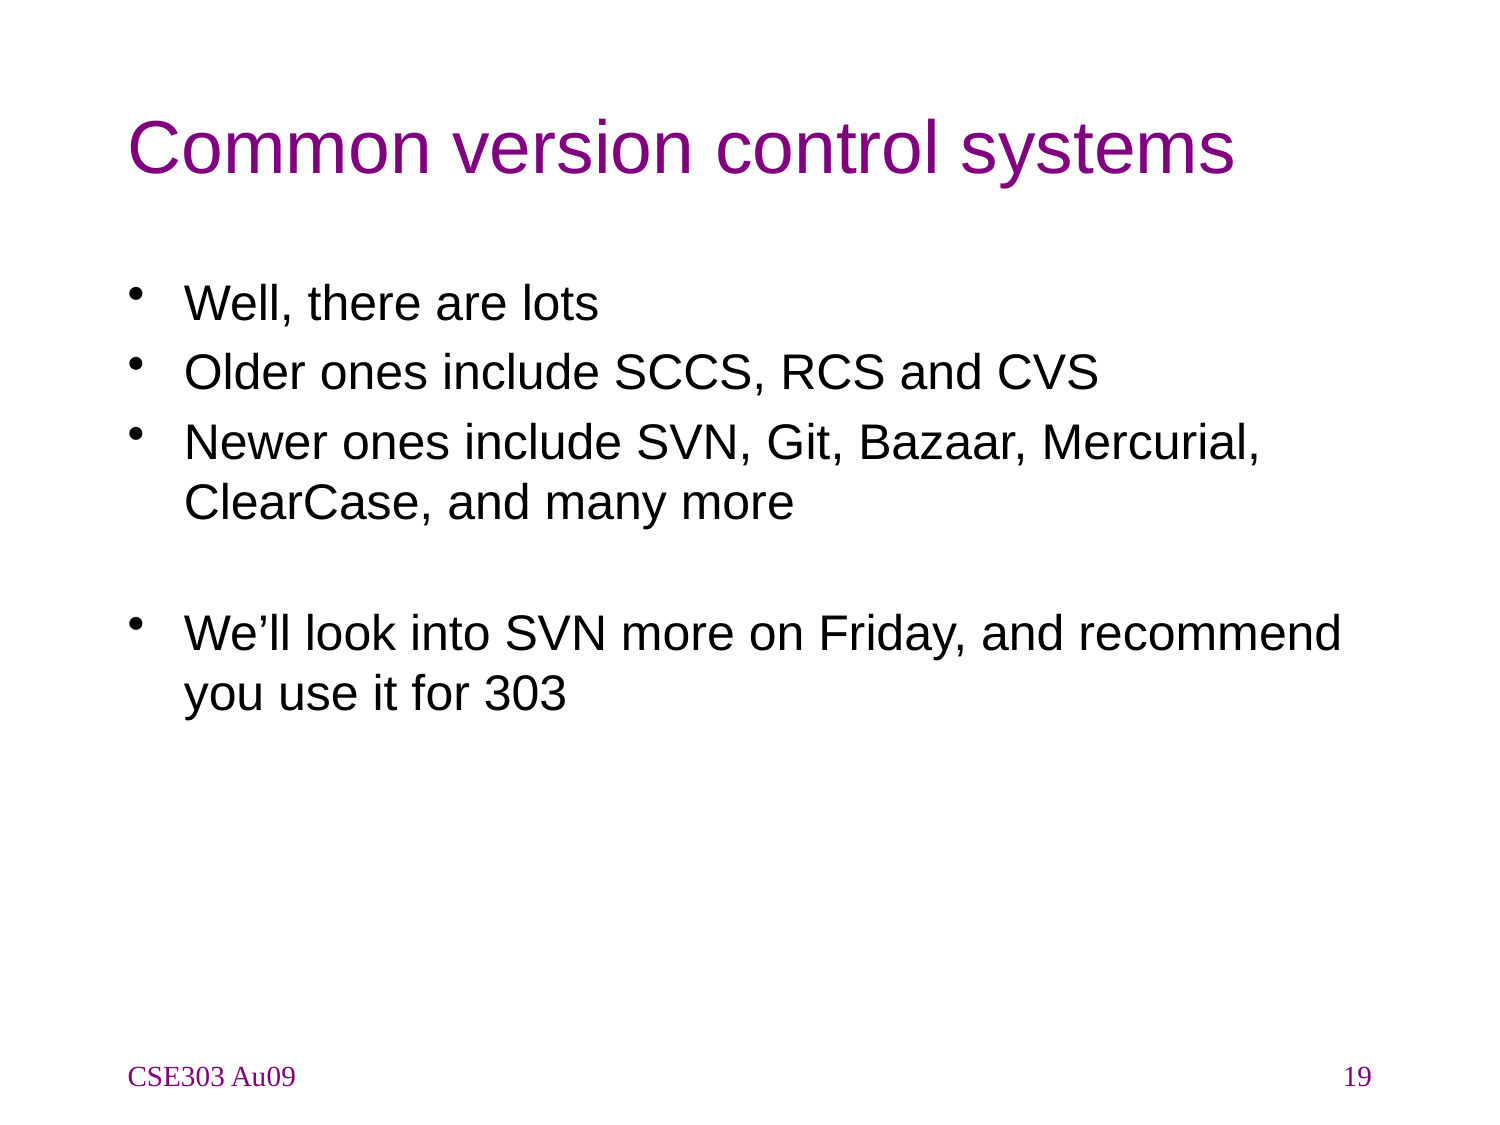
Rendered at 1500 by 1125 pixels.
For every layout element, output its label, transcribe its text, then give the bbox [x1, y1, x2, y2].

slide_number 19 [1074, 1049, 1388, 1125]
slide_number CSE303 Au09 [112, 1049, 426, 1125]
title Common version control systems [112, 49, 1388, 238]
list Well, there are lots Older ones include SCCS, RCS and CVS Newer ones include SVN, Git, Bazaar, Mercurial, ClearCase, and many more We’ll look into SVN more on Friday, and recommend you use it for 303 [112, 262, 1388, 1001]
